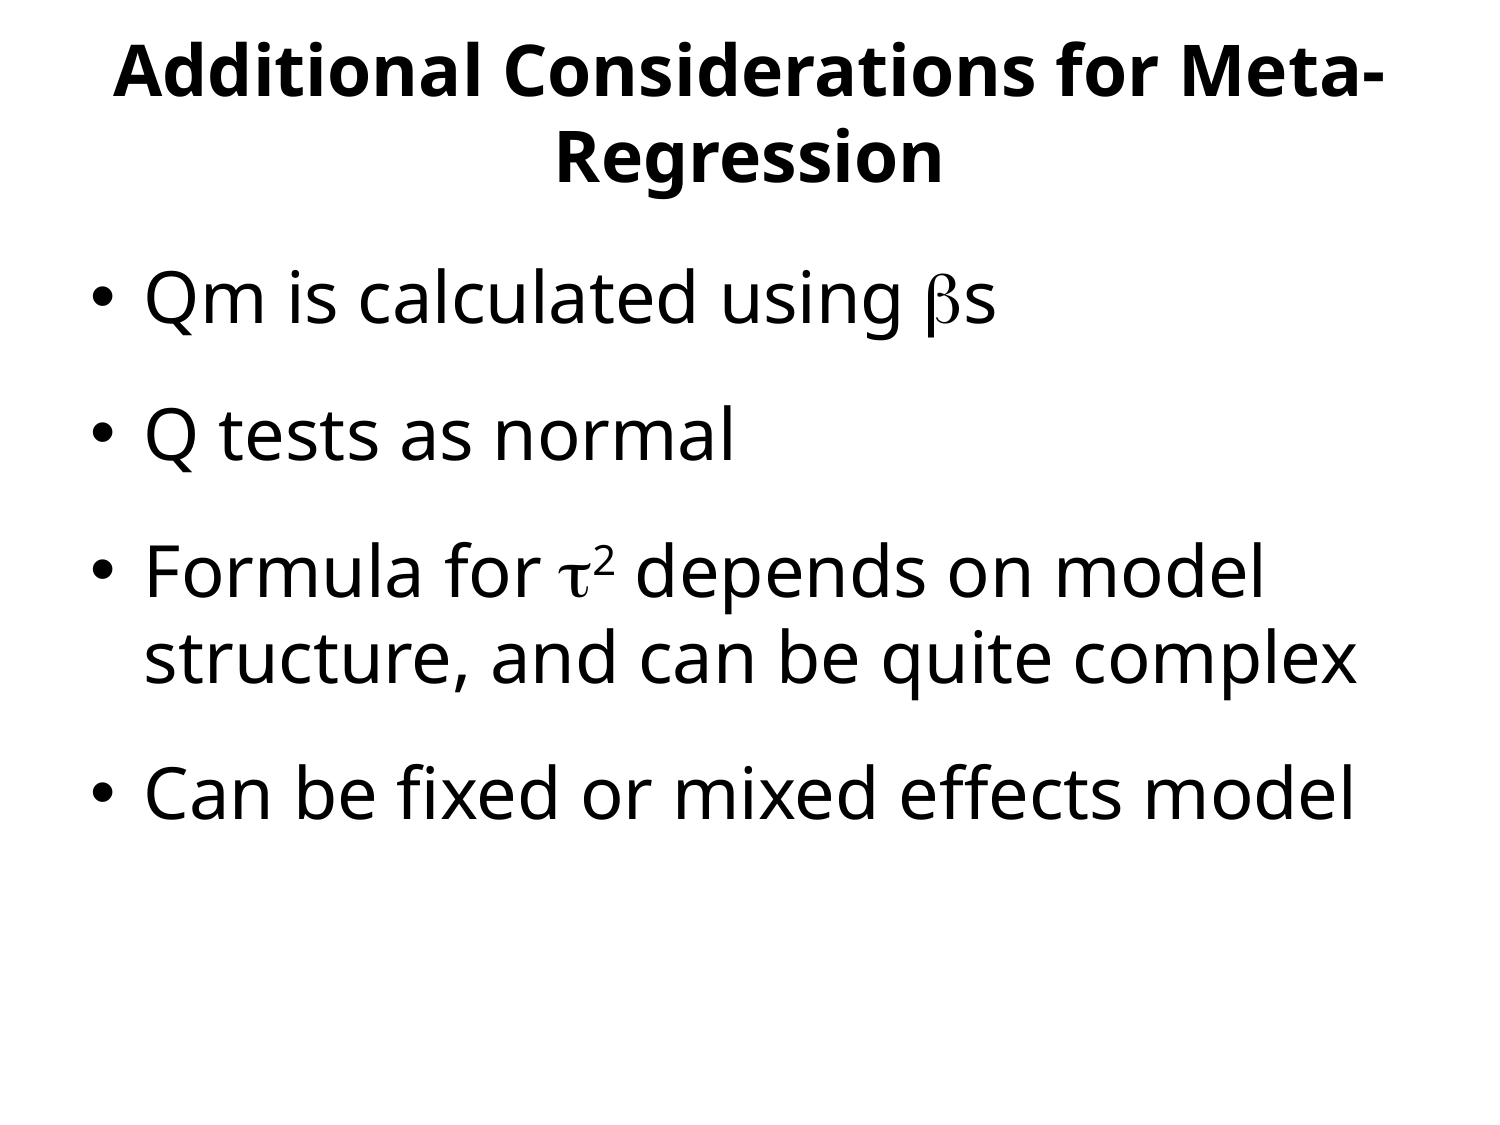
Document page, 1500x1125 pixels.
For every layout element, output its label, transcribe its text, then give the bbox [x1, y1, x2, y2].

list Qm is calculated using bs Q tests as normal Formula for t2 depends on model structure, and can be quite complex Can be fixed or mixed effects model [75, 244, 1425, 987]
title Additional Considerations for Meta-Regression [0, 17, 1500, 205]
